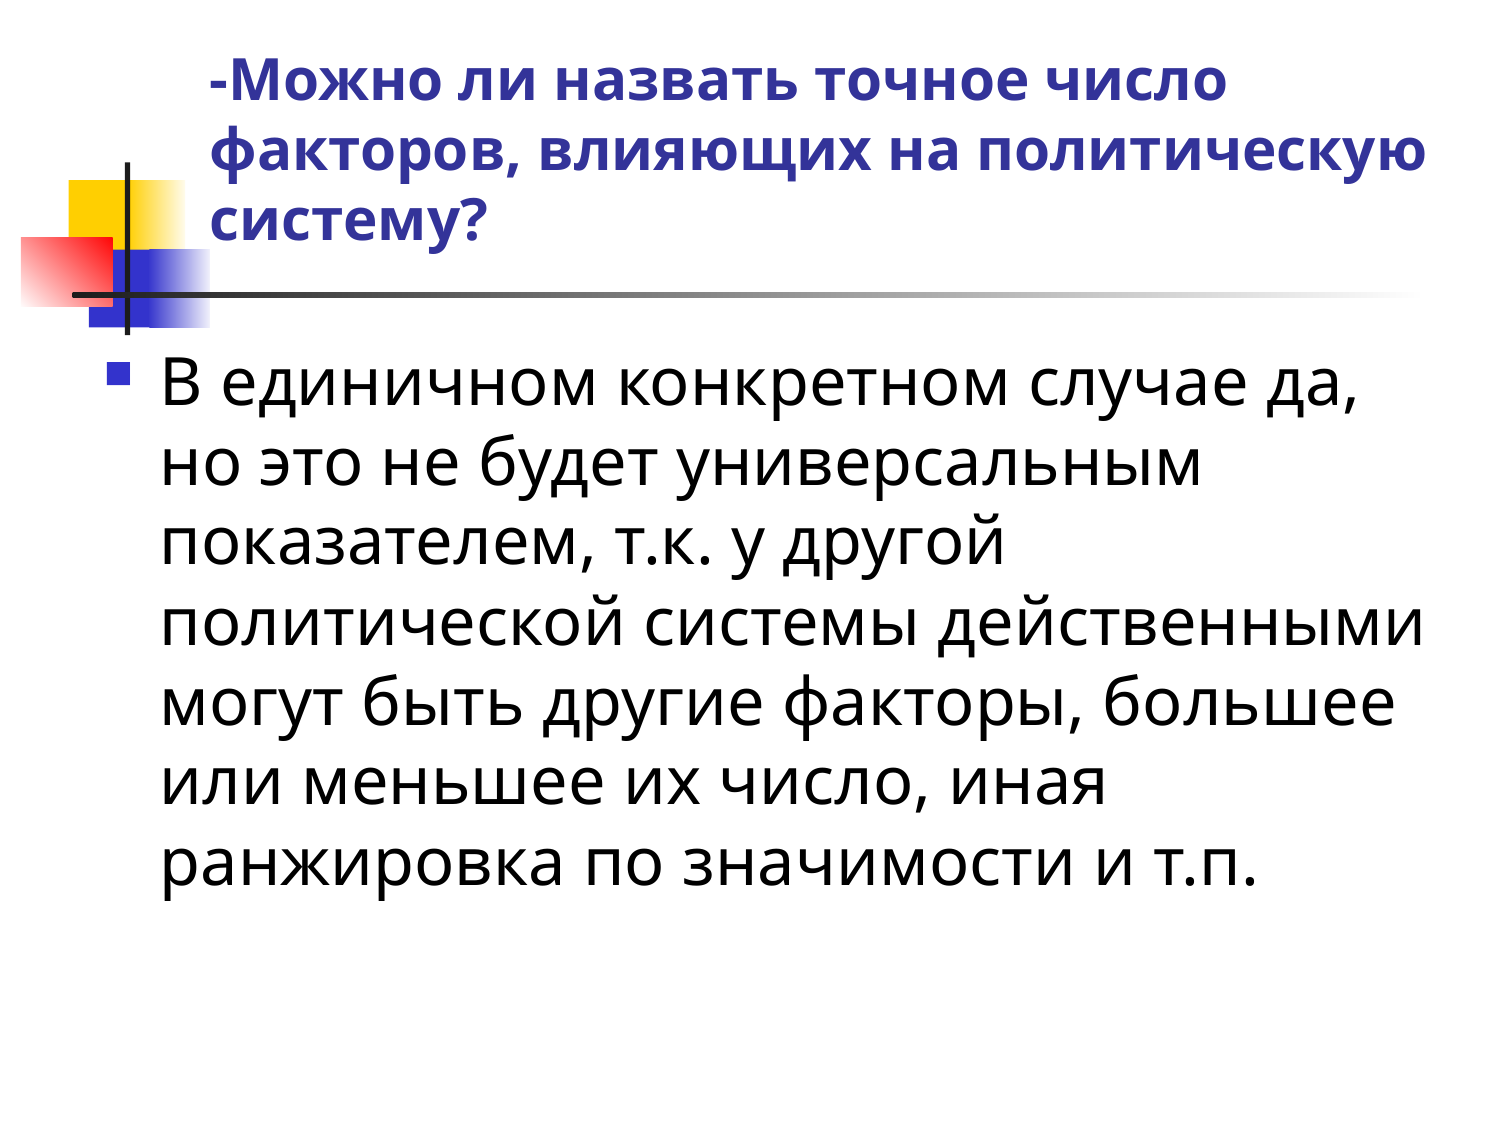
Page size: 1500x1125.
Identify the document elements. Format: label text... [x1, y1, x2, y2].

list В единичном конкретном случае да, но это не будет универсальным показателем, т.к. у другой политической системы действенными могут быть другие факторы, большее или меньшее их число, иная ранжировка по значимости и т.п. [88, 330, 1470, 1007]
title -Можно ли назвать точное число факторов, влияющих на политическую систему? [194, 89, 1474, 331]
